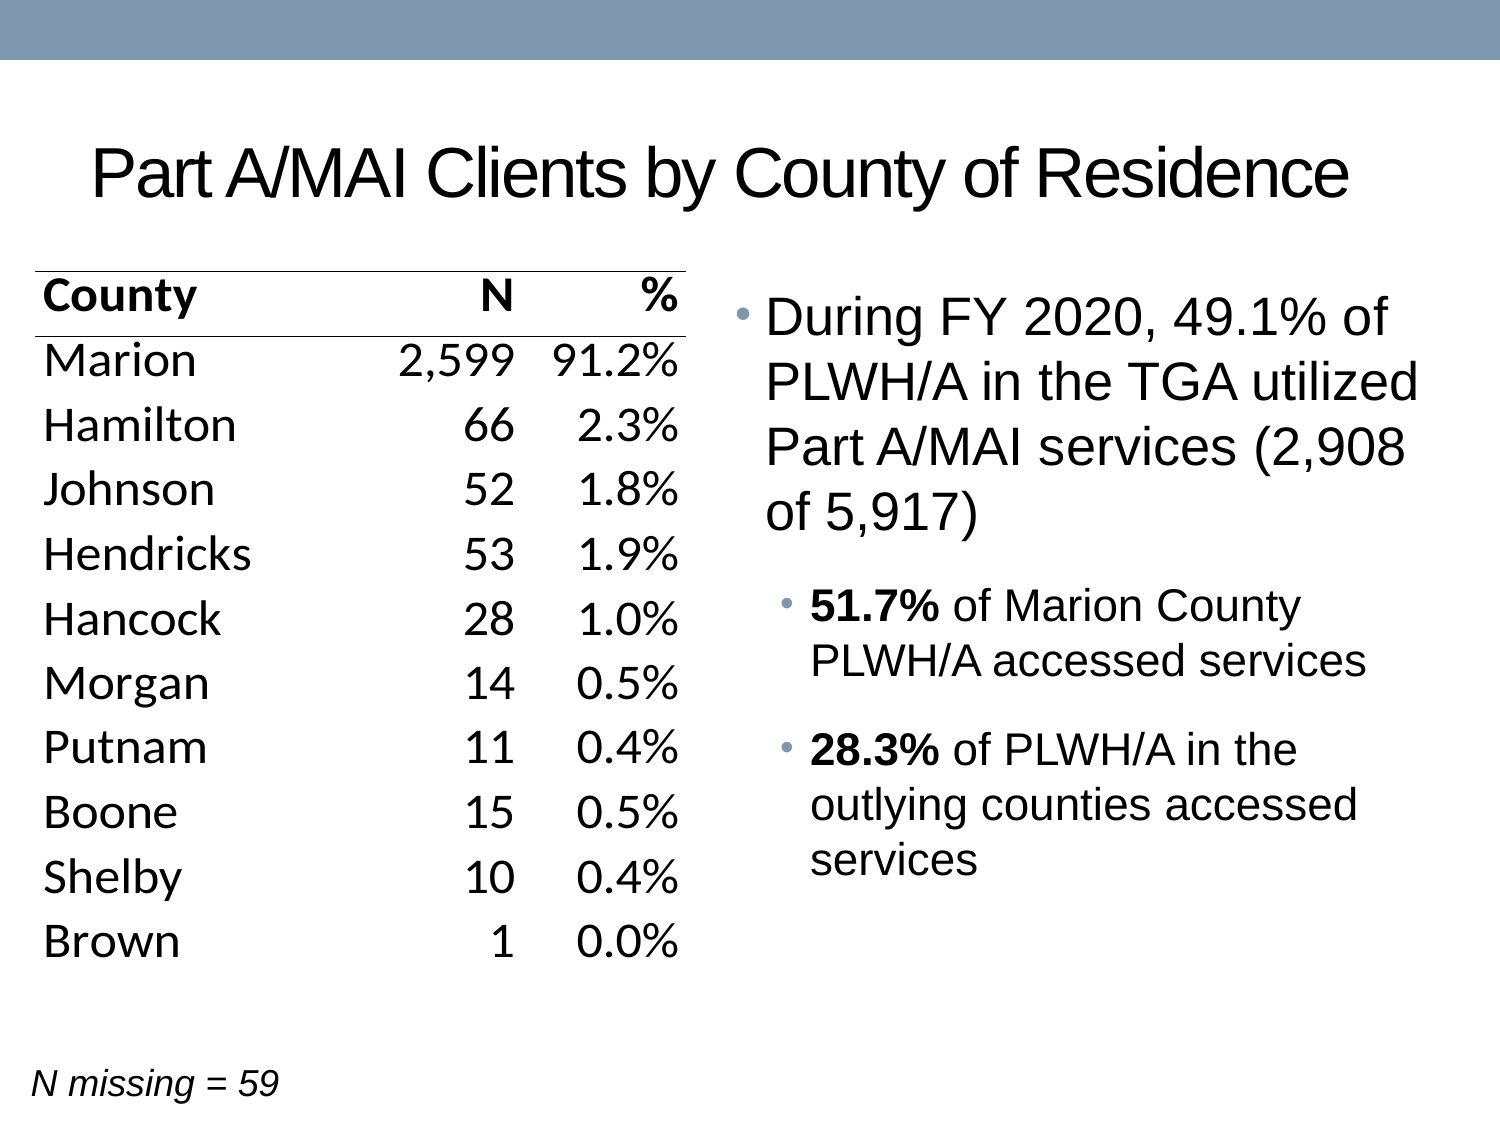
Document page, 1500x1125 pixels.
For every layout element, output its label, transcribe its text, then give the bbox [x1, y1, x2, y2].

title Part A/MAI Clients by County of Residence [75, 87, 1463, 250]
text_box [35, 271, 791, 1048]
list During FY 2020, 49.1% of PLWH/A in the TGA utilized Part A/MAI services (2,908 of 5,917) 51.7% of Marion County PLWH/A accessed services 28.3% of PLWH/A in the outlying counties accessed services [798, 273, 1470, 1049]
text_box N missing = 59 [15, 1051, 295, 1112]
